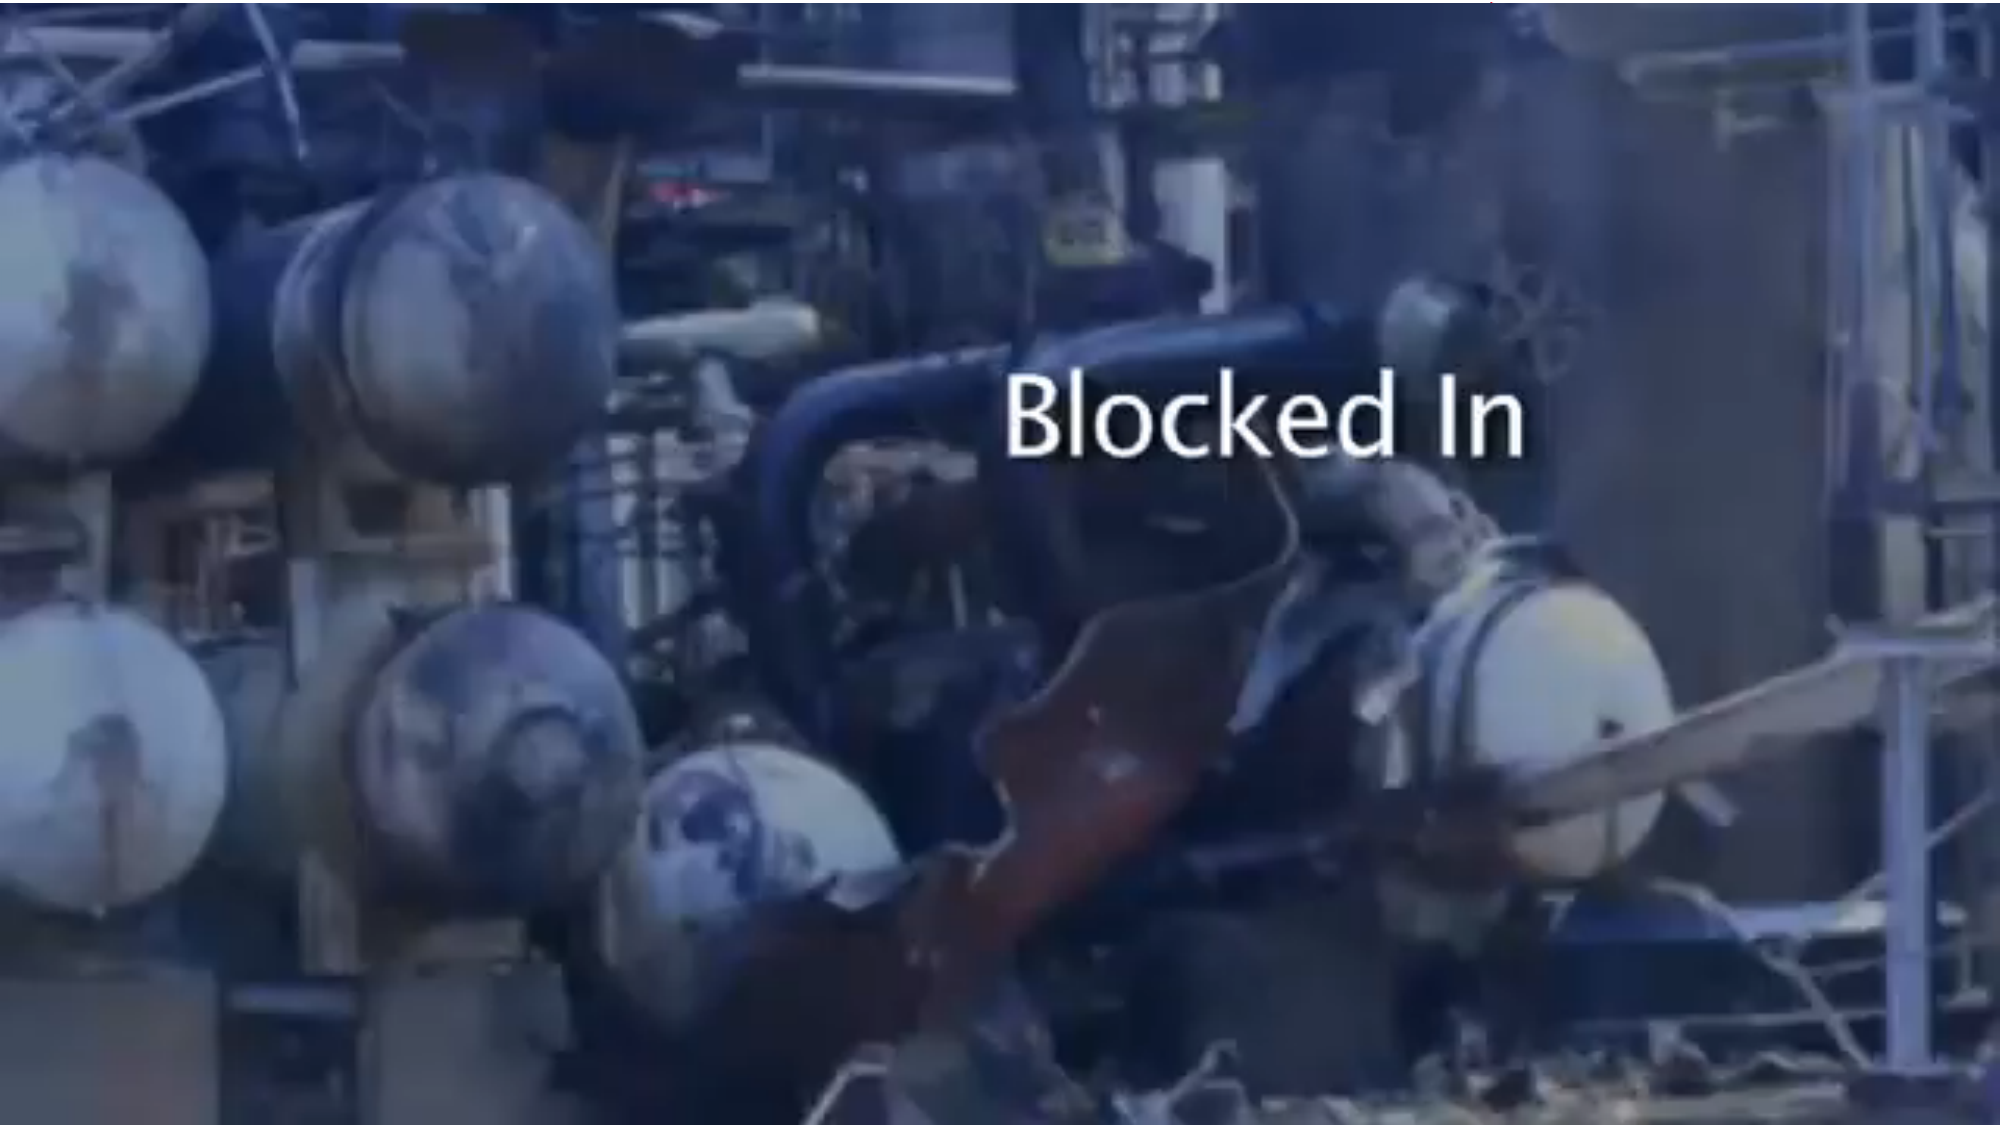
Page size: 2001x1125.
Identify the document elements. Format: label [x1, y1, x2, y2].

text_box [0, 2, 2000, 1125]
